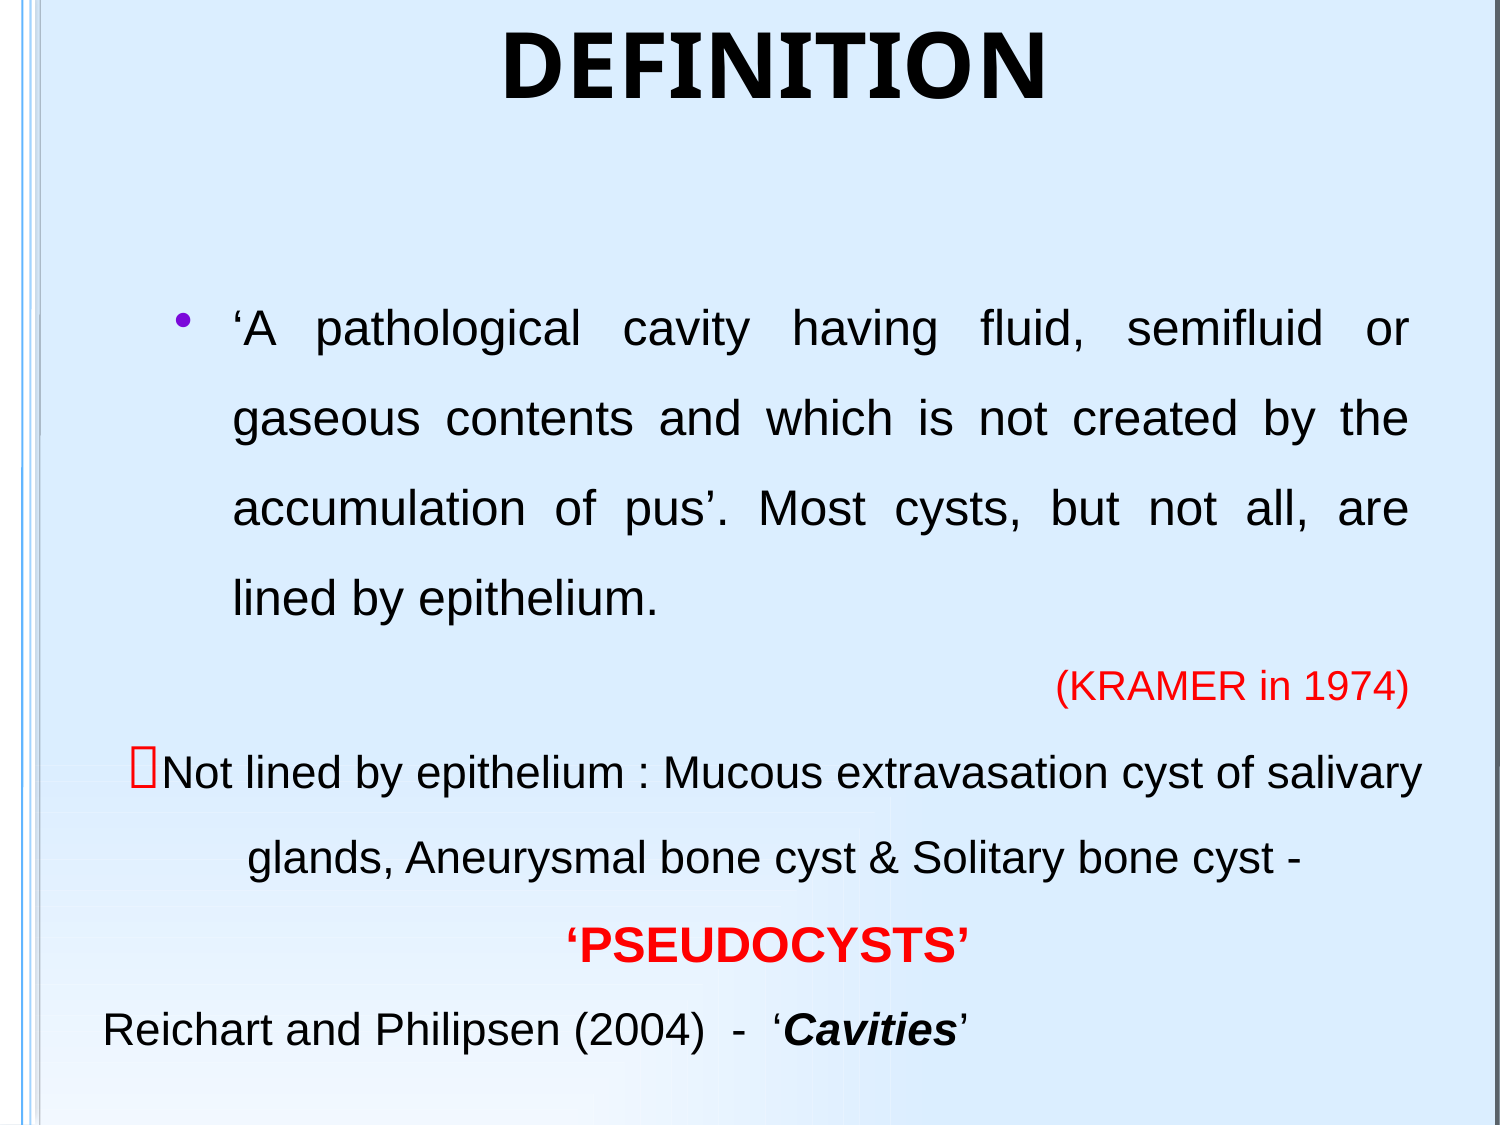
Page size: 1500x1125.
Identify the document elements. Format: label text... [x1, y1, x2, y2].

title DEFINITION [137, 0, 1413, 150]
text_box Not lined by epithelium : Mucous extravasation cyst of salivary glands, Aneurysmal bone cyst & Solitary bone cyst - ‘PSEUDOCYSTS’ Reichart and Philipsen (2004) - ‘Cavities’ [87, 687, 1463, 1125]
list ‘A pathological cavity having fluid, semifluid or gaseous contents and which is not created by the accumulation of pus’. Most cysts, but not all, are lined by epithelium. (KRAMER in 1974) [150, 257, 1425, 687]
